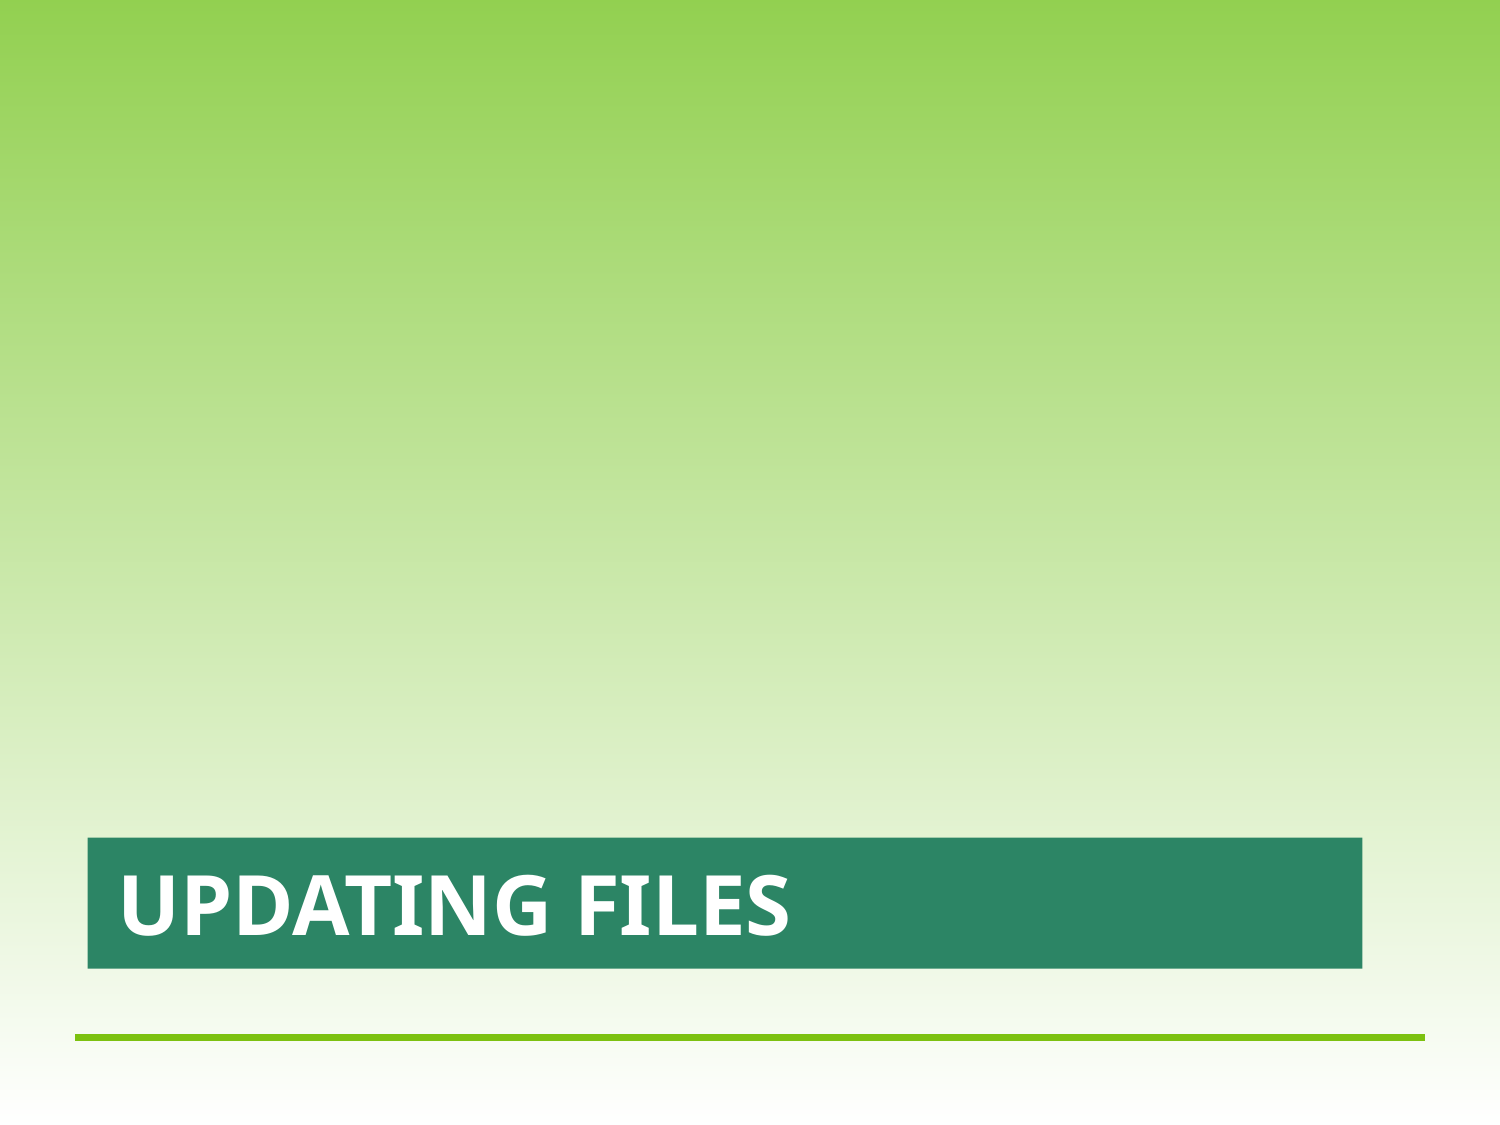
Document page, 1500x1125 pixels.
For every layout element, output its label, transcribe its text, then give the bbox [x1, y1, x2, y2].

title Updating Files [87, 837, 1363, 969]
